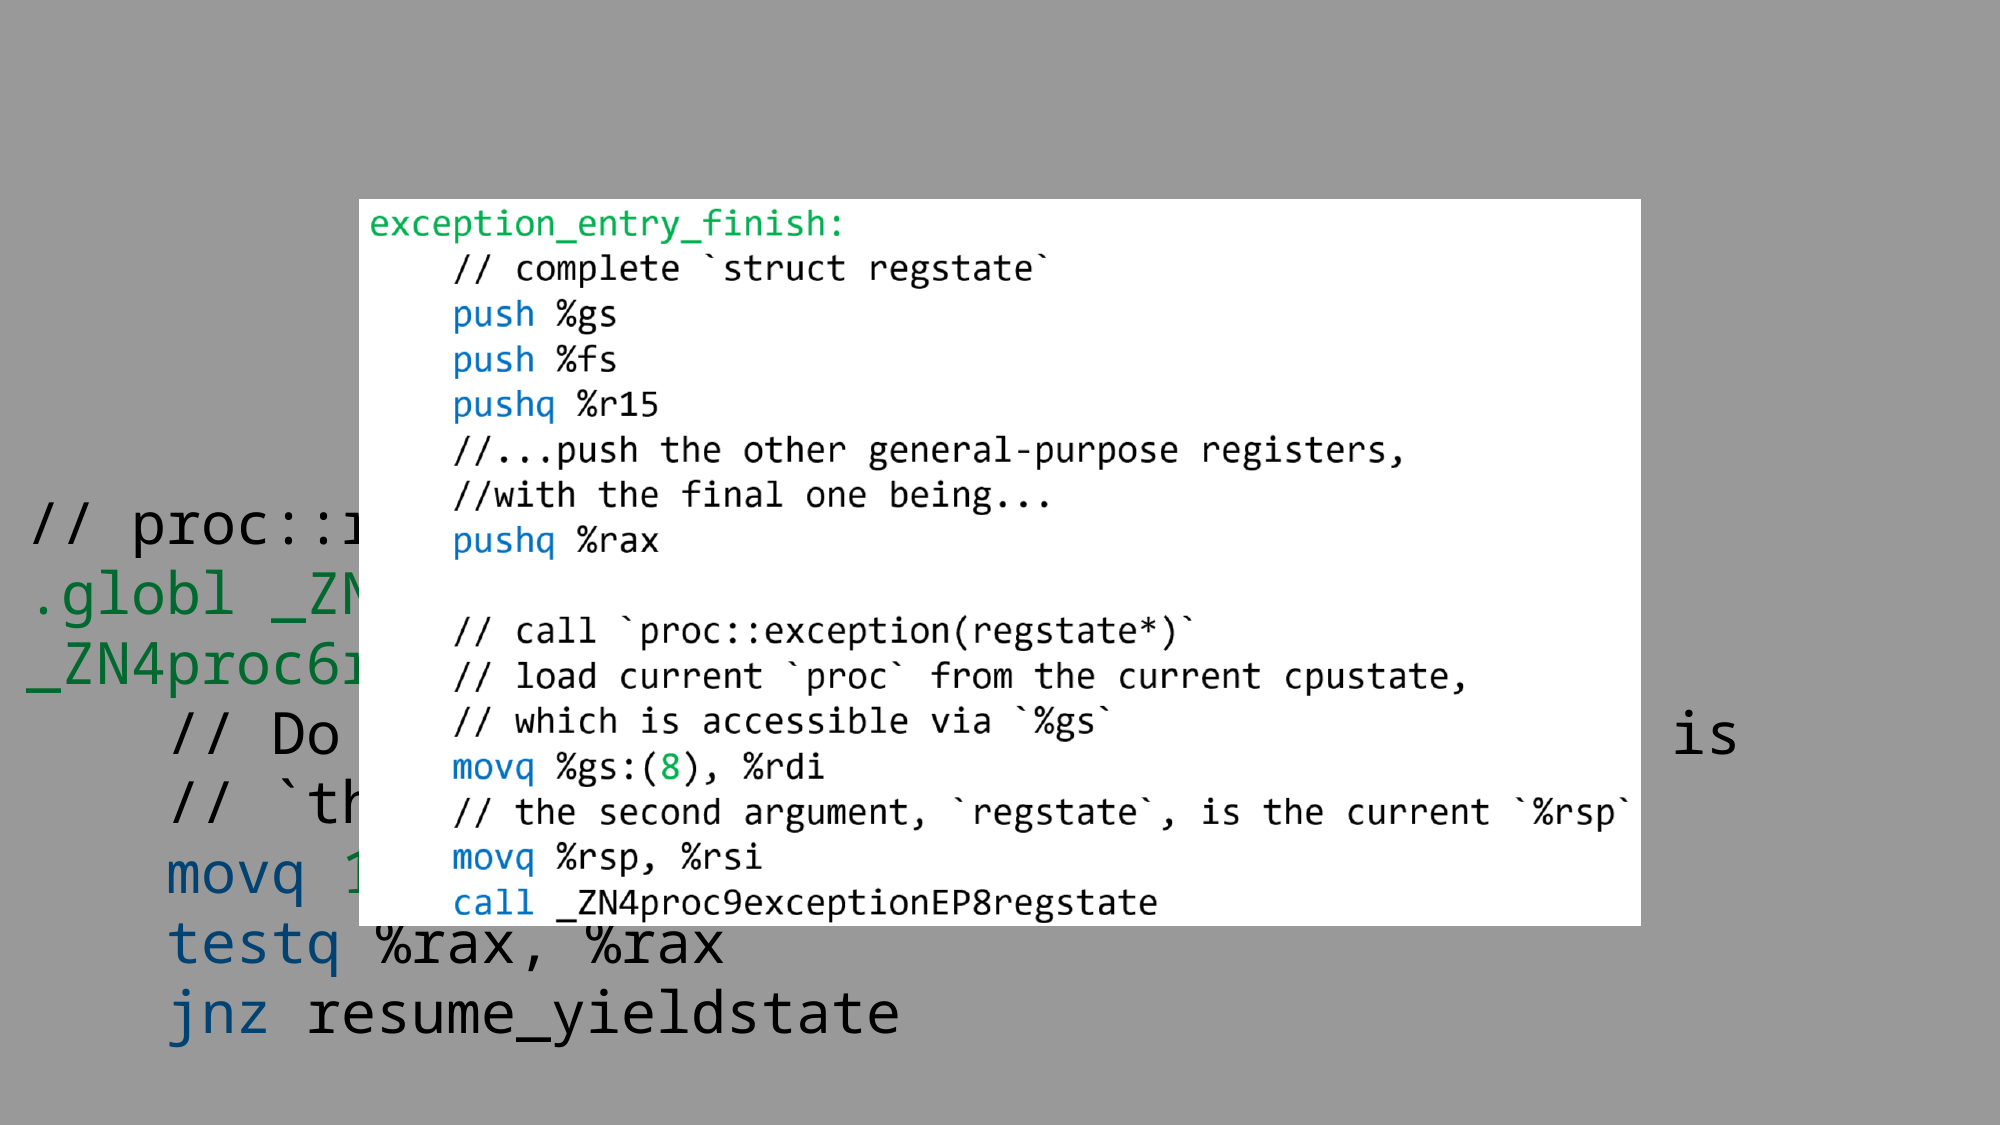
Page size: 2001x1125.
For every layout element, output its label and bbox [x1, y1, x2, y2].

text_box [0, 0, 2000, 1125]
